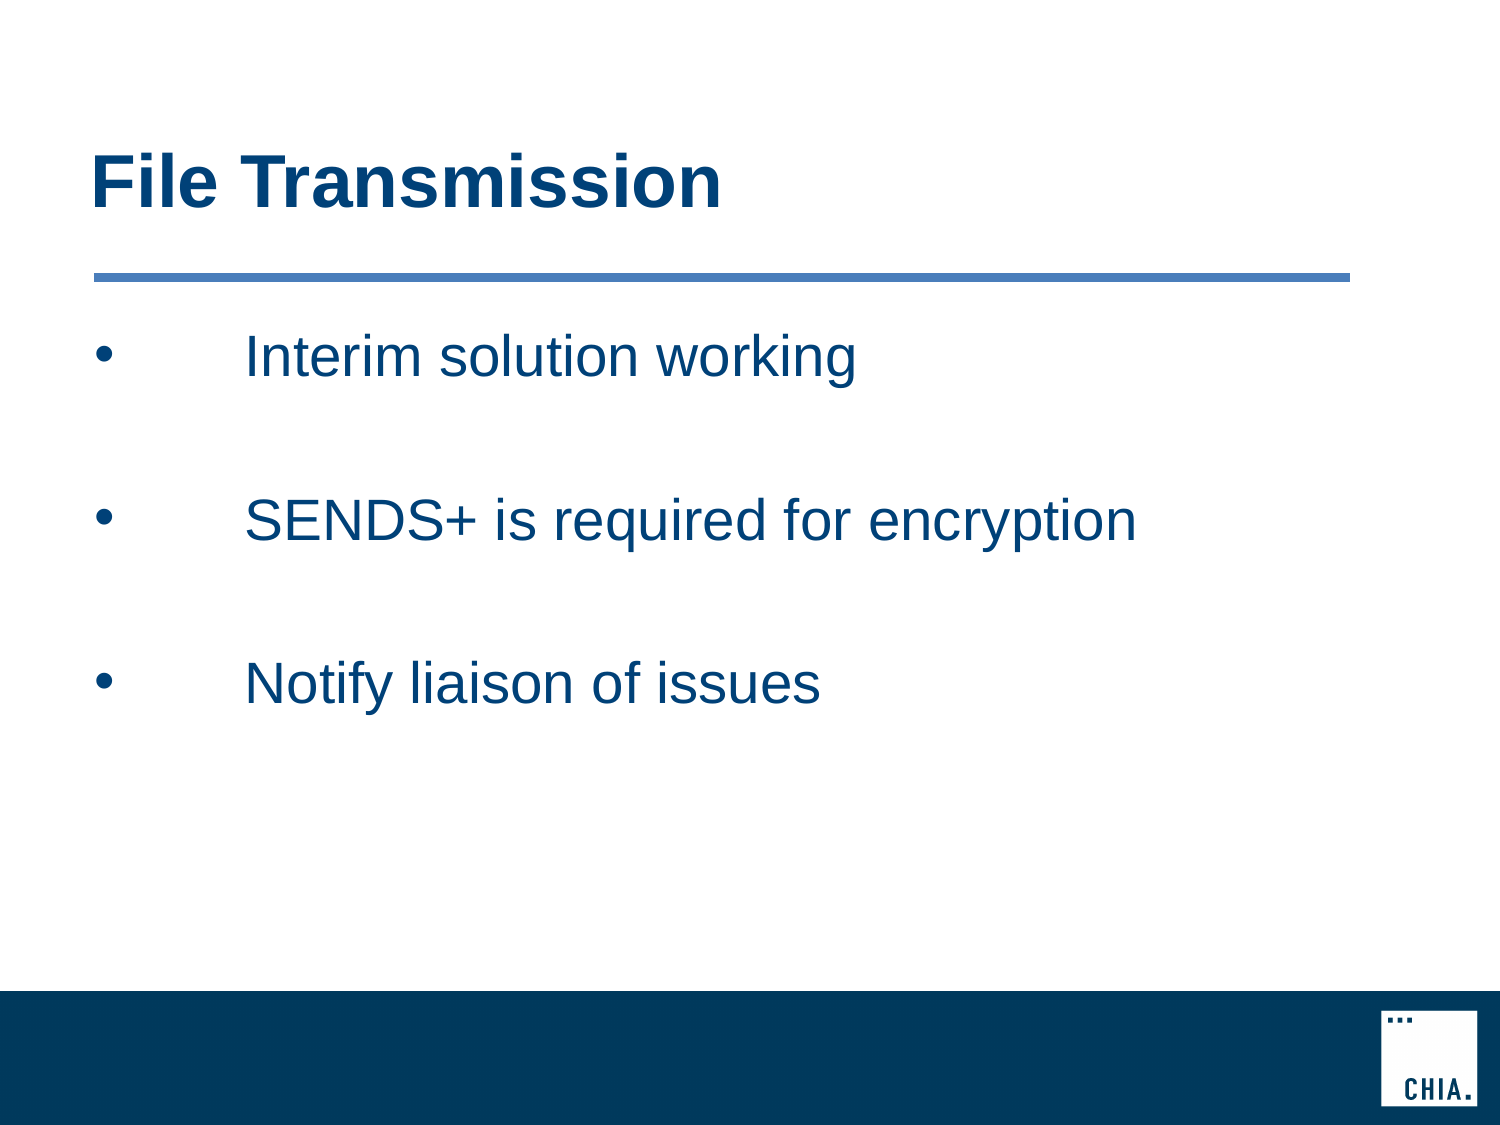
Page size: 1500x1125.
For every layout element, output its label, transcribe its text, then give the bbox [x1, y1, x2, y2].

title File Transmission [75, 93, 1351, 261]
subtitle Interim solution working SENDS+ is required for encryption Notify liaison of issues [79, 310, 1353, 987]
picture [0, 991, 1500, 1125]
